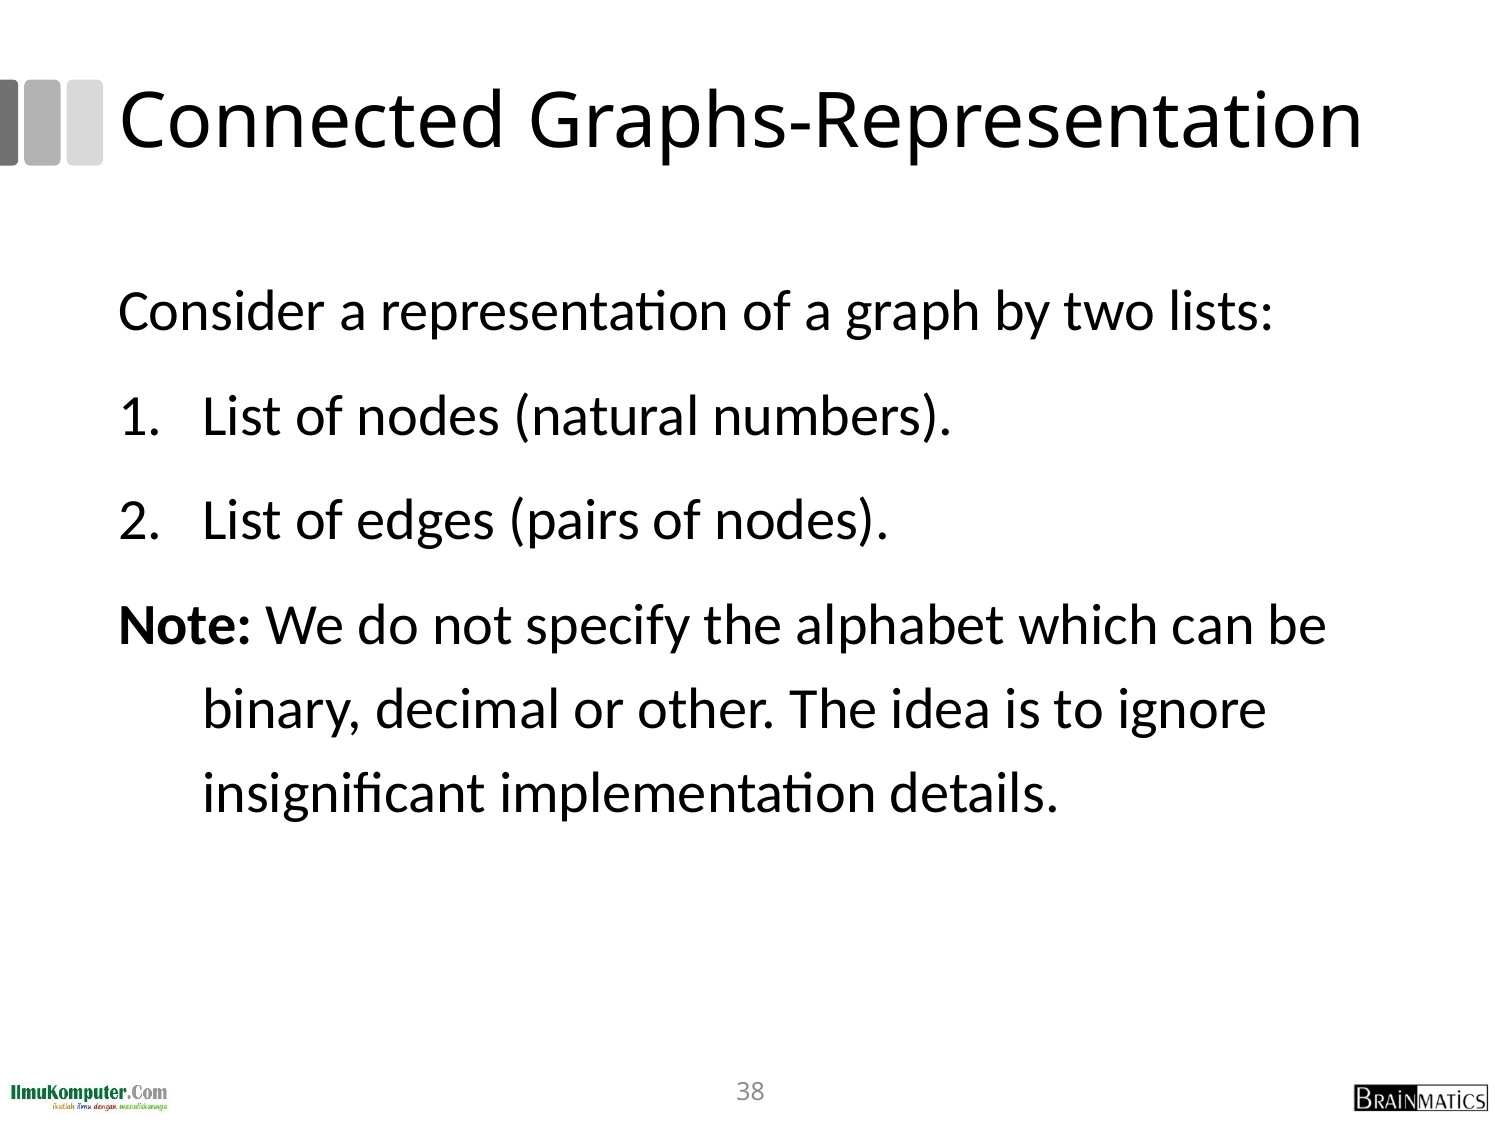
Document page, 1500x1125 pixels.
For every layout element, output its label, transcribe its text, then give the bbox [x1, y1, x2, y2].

title Connected Graphs-Representation [103, 45, 1477, 200]
picture [4, 1081, 173, 1115]
list Consider a representation of a graph by two lists: List of nodes (natural numbers). List of edges (pairs of nodes). Note: We do not specify the alphabet which can be binary, decimal or other. The idea is to ignore insignificant implementation details. [103, 250, 1397, 1013]
picture [1351, 1081, 1491, 1115]
slide_number 38 [582, 1062, 920, 1123]
